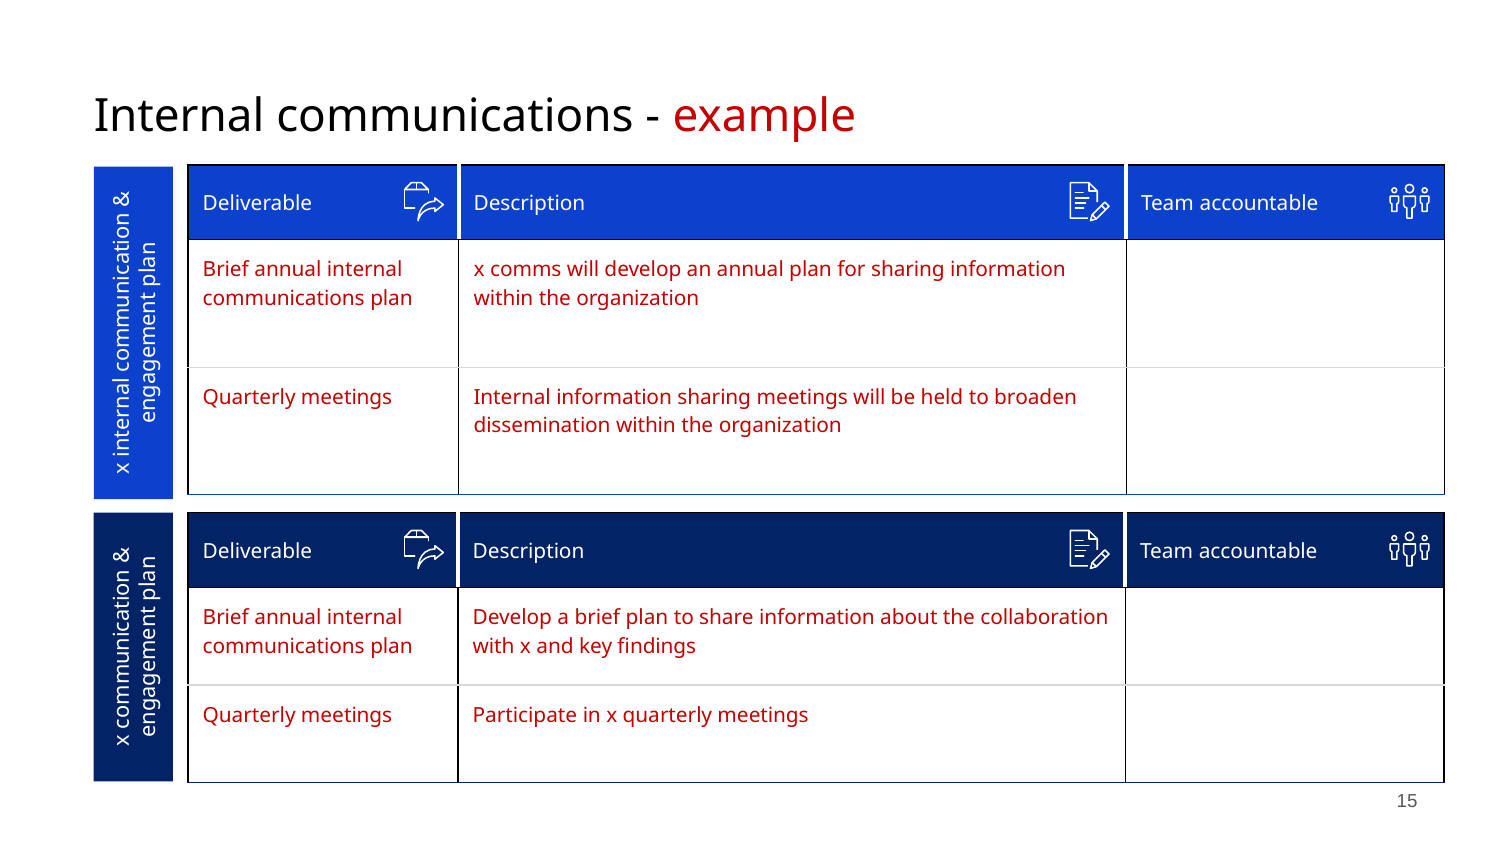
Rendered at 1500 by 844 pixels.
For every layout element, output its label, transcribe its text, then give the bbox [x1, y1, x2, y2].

table_header Deliverable [189, 166, 457, 239]
table_cell [1127, 240, 1444, 367]
table_cell Quarterly meetings [189, 686, 457, 782]
text_box x communication & engagement plan [93, 512, 173, 782]
table_cell x comms will develop an annual plan for sharing information within the organization [459, 240, 1126, 367]
table_header Team accountable [1127, 513, 1443, 587]
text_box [1389, 531, 1430, 567]
table_header Deliverable [189, 513, 456, 587]
text_box x internal communication & engagement plan [93, 166, 173, 500]
table_cell Participate in x quarterly meetings [459, 686, 1125, 782]
table_header Description [460, 513, 1123, 587]
table_cell Internal information sharing meetings will be held to broaden dissemination within the organization [459, 368, 1126, 494]
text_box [404, 182, 444, 222]
table_cell [1126, 588, 1443, 684]
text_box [1070, 530, 1110, 569]
table_cell [1127, 368, 1444, 494]
title Internal communications - example [93, 70, 1313, 165]
table_cell [1126, 686, 1443, 782]
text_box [1070, 182, 1110, 221]
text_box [404, 530, 444, 569]
table_header Description [461, 166, 1124, 239]
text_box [1389, 184, 1430, 219]
table_cell Brief annual internal communications plan [189, 588, 457, 684]
table_cell Brief annual internal communications plan [189, 240, 458, 367]
table_cell Quarterly meetings [189, 368, 458, 494]
table_cell Develop a brief plan to share information about the collaboration with x and key findings [459, 588, 1125, 684]
table_header Team accountable [1128, 166, 1444, 239]
